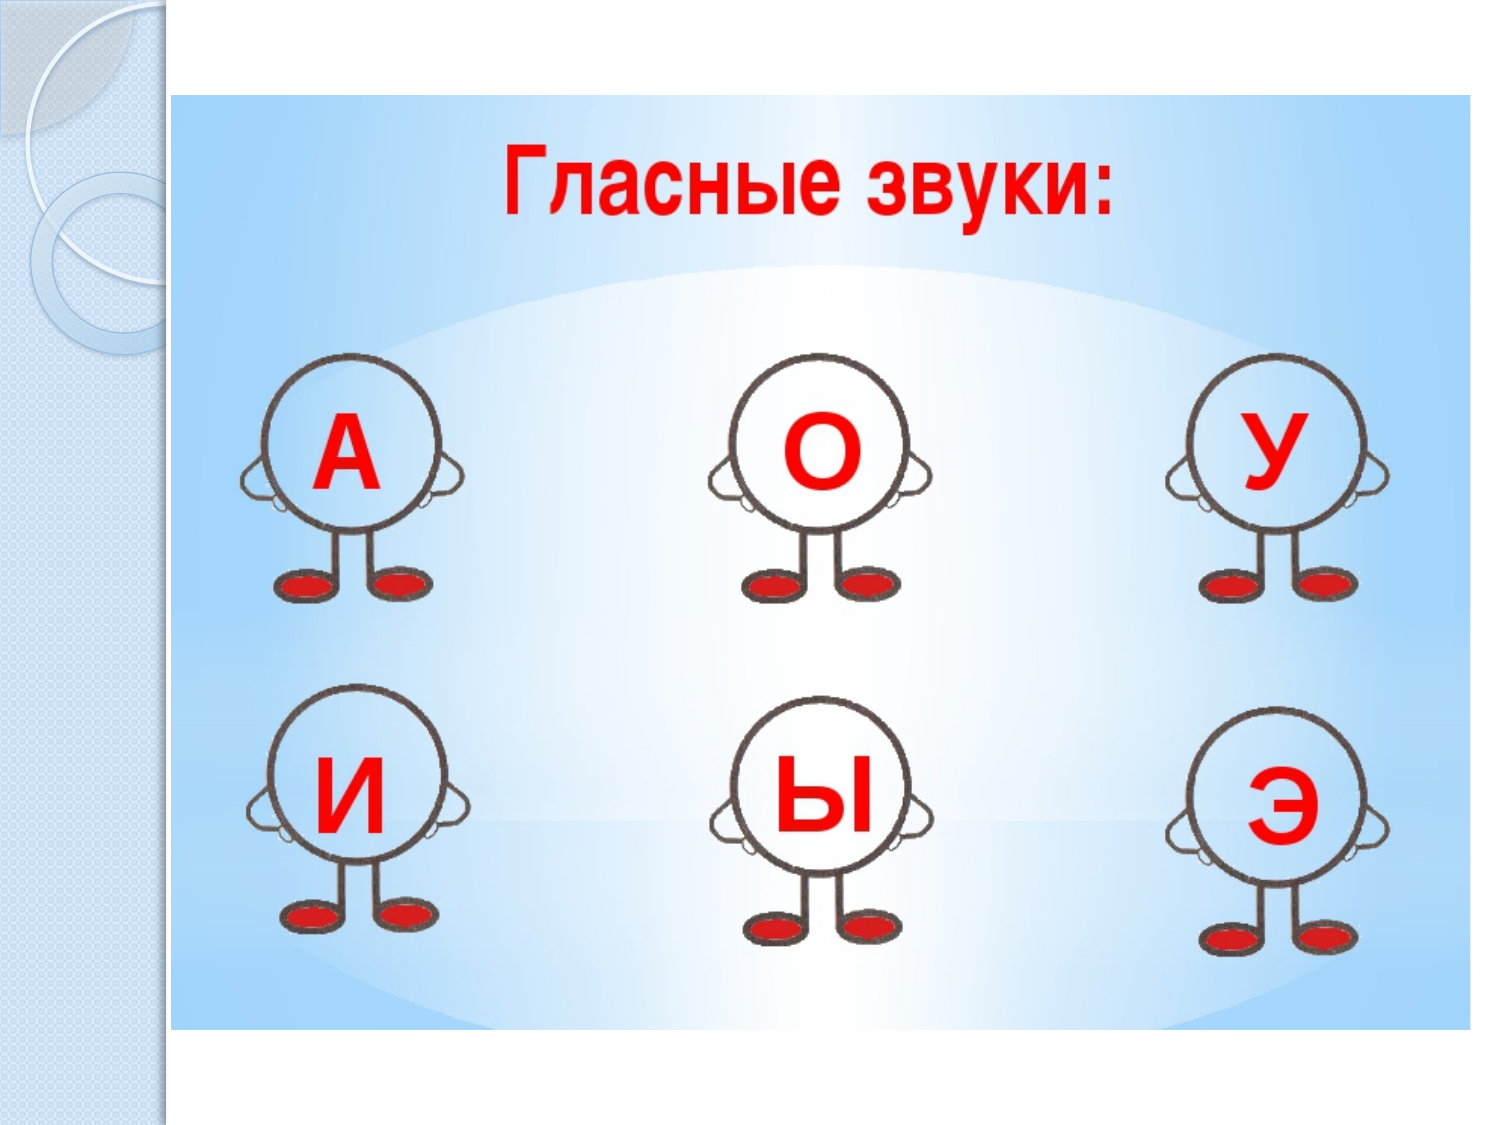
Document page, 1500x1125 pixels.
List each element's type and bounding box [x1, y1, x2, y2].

list [170, 95, 1471, 1030]
